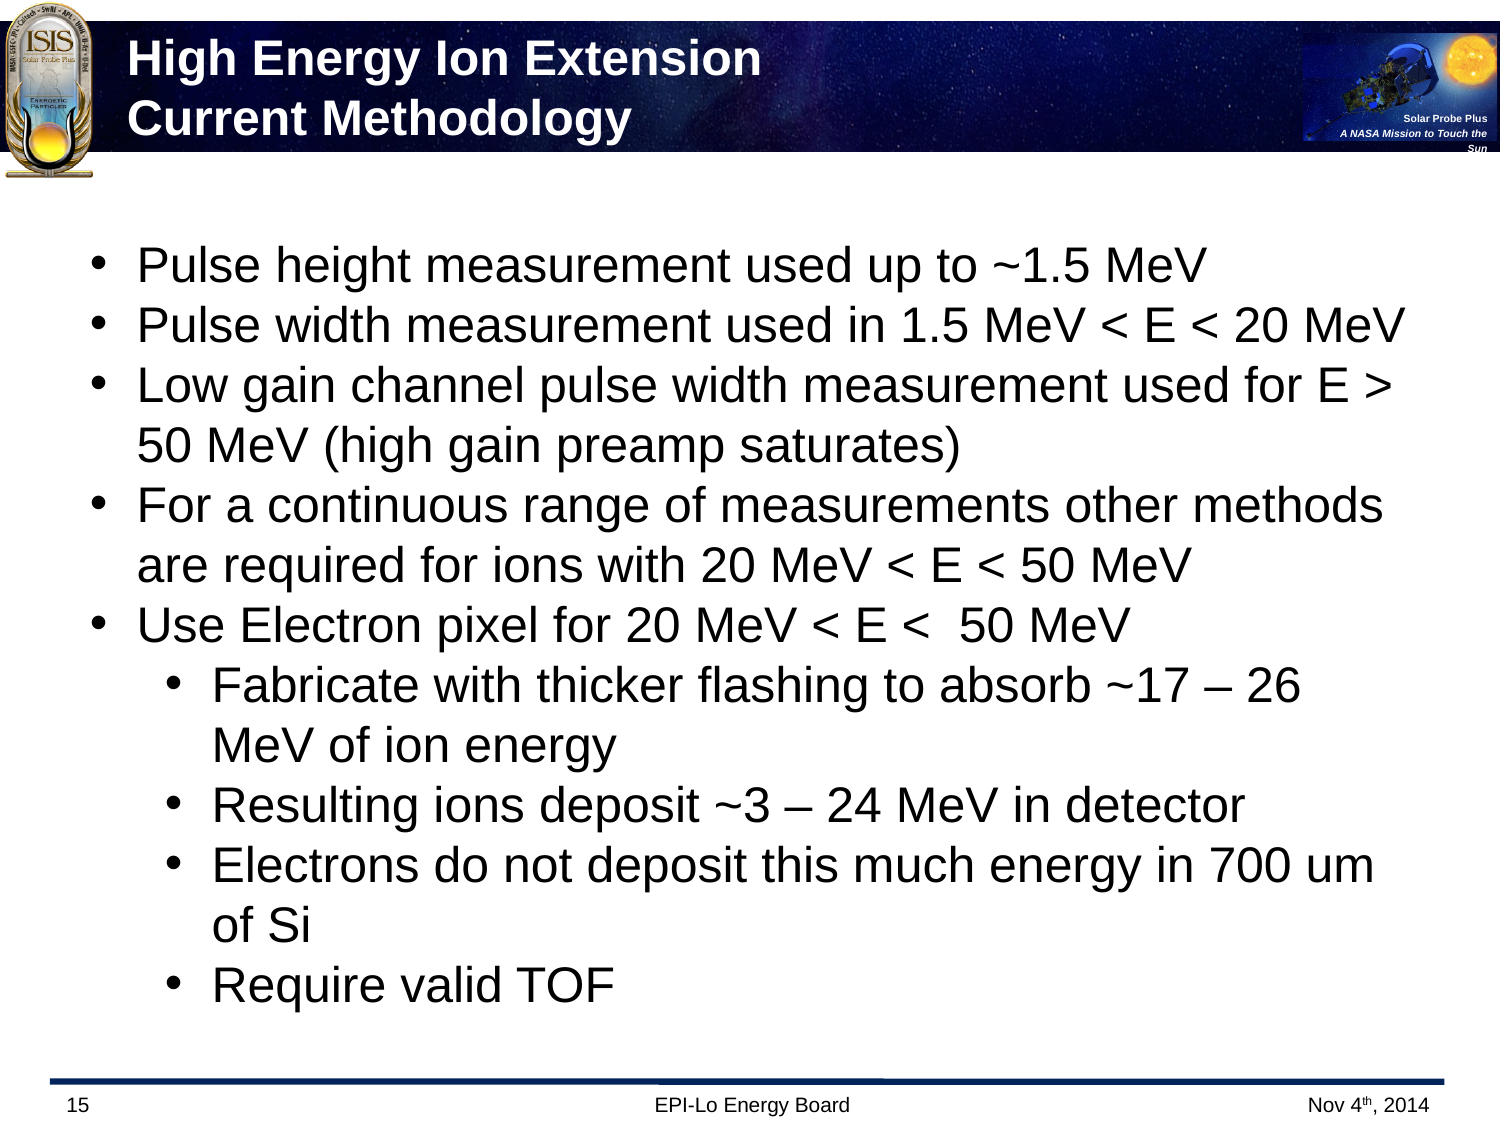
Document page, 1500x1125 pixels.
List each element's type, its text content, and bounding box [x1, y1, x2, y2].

text_box High Energy Ion Extension Current Methodology [112, 30, 1294, 142]
text_box Pulse height measurement used up to ~1.5 MeV Pulse width measurement used in 1.5 MeV < E < 20 MeV Low gain channel pulse width measurement used for E > 50 MeV (high gain preamp saturates) For a continuous range of measurements other methods are required for ions with 20 MeV < E < 50 MeV Use Electron pixel for 20 MeV < E < 50 MeV Fabricate with thicker flashing to absorb ~17 – 26 MeV of ion energy Resulting ions deposit ~3 – 24 MeV in detector Electrons do not deposit this much energy in 700 um of Si Require valid TOF [75, 224, 1425, 1020]
picture [0, 0, 1500, 179]
